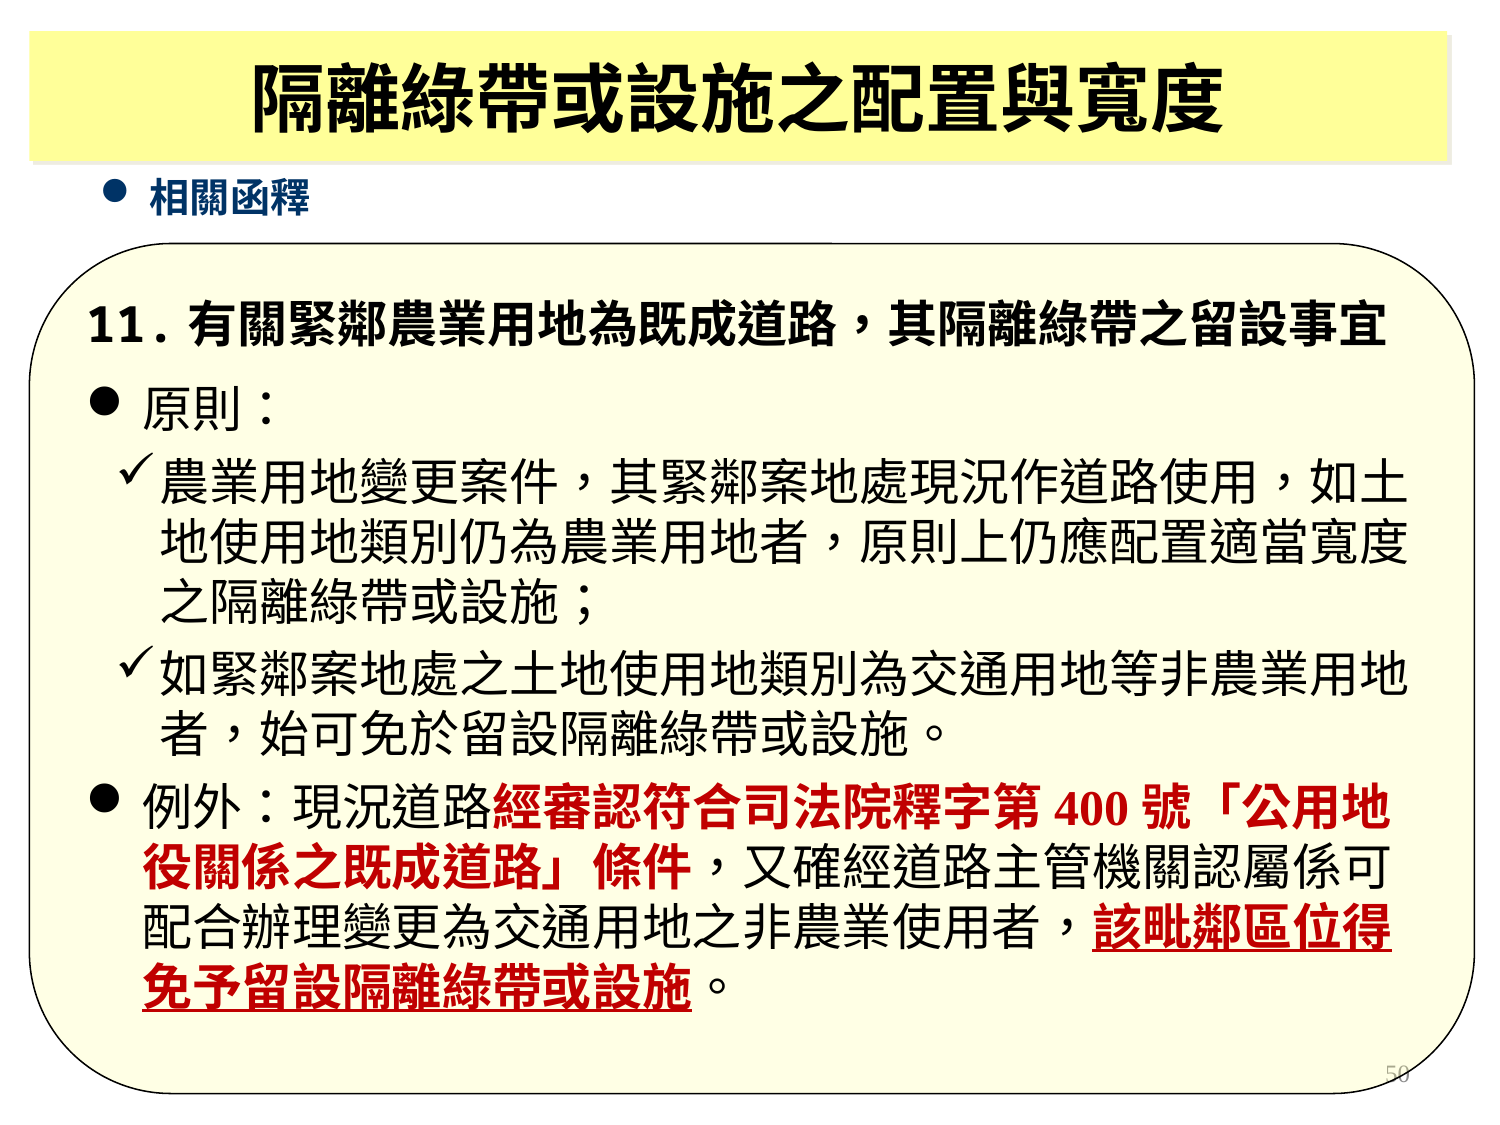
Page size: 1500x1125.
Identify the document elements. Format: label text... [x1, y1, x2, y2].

text_box 隔離綠帶或設施之配置與寬度 [29, 31, 1448, 161]
list 相關函釋 [84, 166, 1448, 229]
text_box 11.有關緊鄰農業用地為既成道路，其隔離綠帶之留設事宜 原則： 農業用地變更案件，其緊鄰案地處現況作道路使用，如土地使用地類別仍為農業用地者，原則上仍應配置適當寬度之隔離綠帶或設施； 如緊鄰案地處之土地使用地類別為交通用地等非農業用地者，始可免於留設隔離綠帶或設施。 例外：現況道路經審認符合司法院釋字第400號「公用地役關係之既成道路」條件，又確經道路主管機關認屬係可配合辦理變更為交通用地之非農業使用者，該毗鄰區位得免予留設隔離綠帶或設施。 [29, 243, 1475, 1094]
slide_number 50 [1074, 1061, 1425, 1103]
